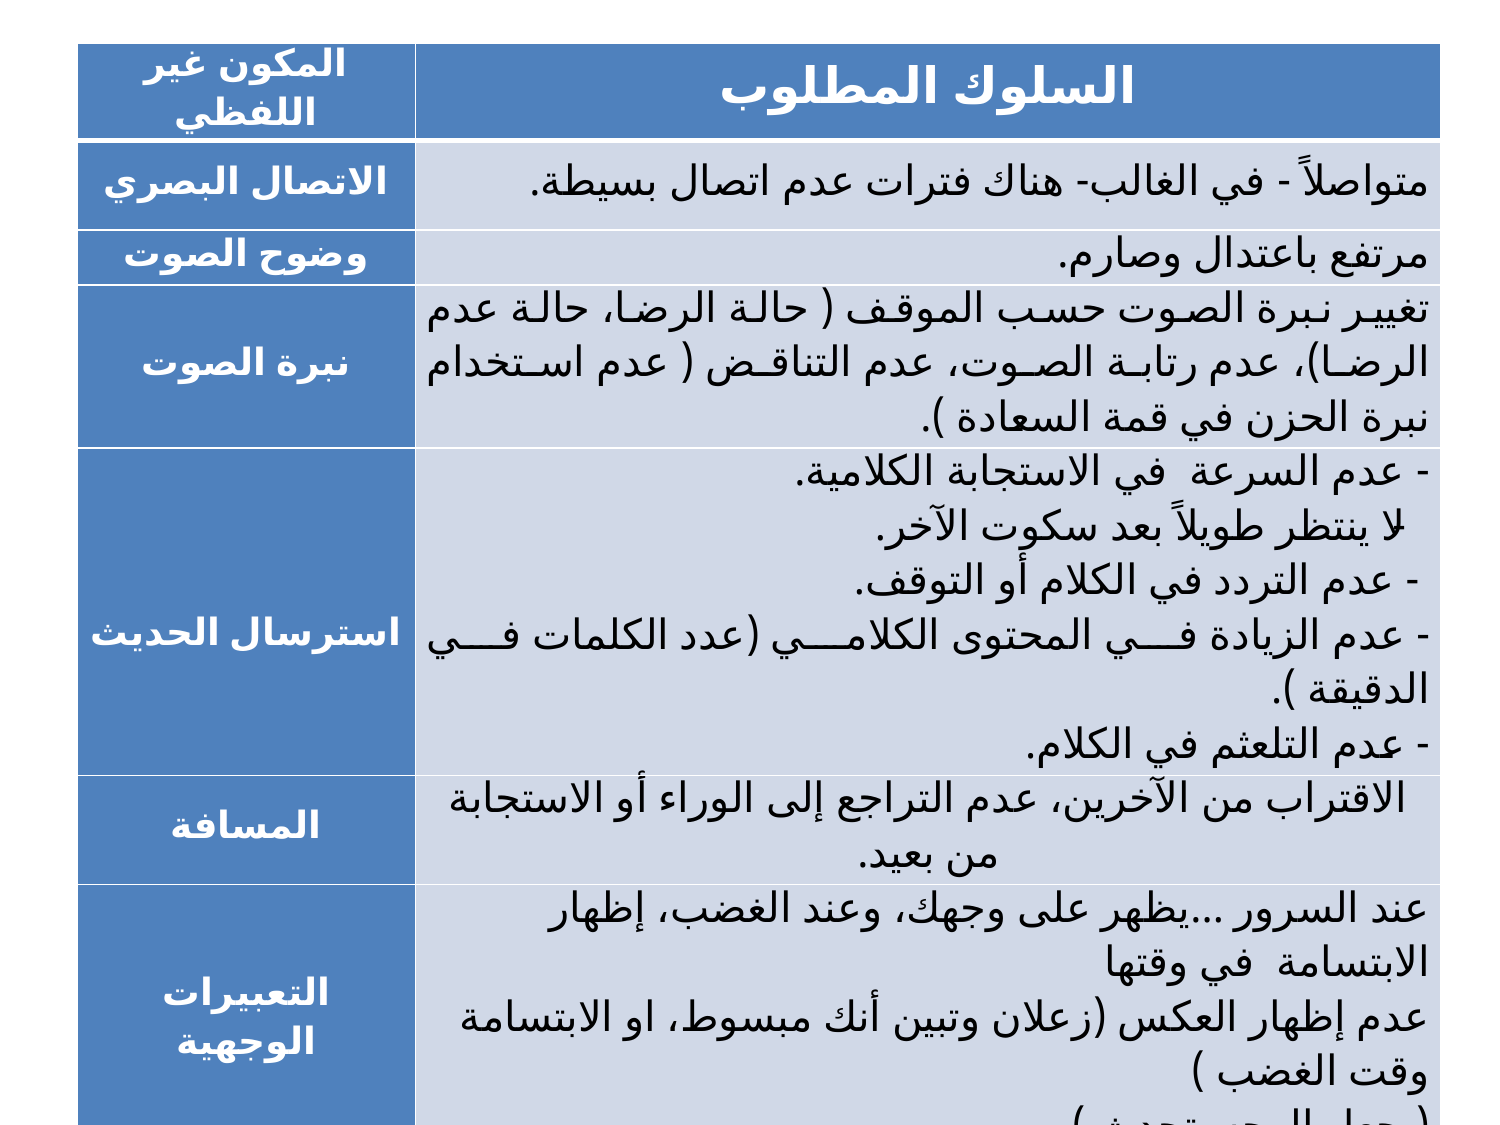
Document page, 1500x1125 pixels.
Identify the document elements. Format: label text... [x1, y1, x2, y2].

table_cell متواصلاً - في الغالب- هناك فترات عدم اتصال بسيطة. [416, 143, 1440, 229]
table_cell وضوح الصوت [78, 231, 415, 284]
table_cell التعبيرات الوجهية [78, 885, 415, 1125]
table_cell المسافة [78, 776, 415, 884]
table_cell مرتفع باعتدال وصارم. [416, 231, 1440, 284]
table_cell عند السرور ...يظهر على وجهك، وعند الغضب، إظهار الابتسامة في وقتها عدم إظهار العكس (زعلان وتبين أنك مبسوط، او الابتسامة وقت الغضب ) (يجعل الوجه يتحدث ). [416, 885, 1440, 1125]
table_cell تغيير نبرة الصوت حسب الموقف ( حالة الرضا، حالة عدم الرضا)، عدم رتابة الصوت، عدم التناقض ( عدم استخدام نبرة الحزن في قمة السعادة ). [416, 286, 1440, 447]
table_cell نبرة الصوت [78, 286, 415, 447]
table_header السلوك المطلوب [416, 44, 1440, 138]
table_cell الاقتراب من الآخرين، عدم التراجع إلى الوراء أو الاستجابة من بعيد. [416, 776, 1440, 884]
table_cell استرسال الحديث [78, 449, 415, 775]
table_cell الاتصال البصري [78, 143, 415, 229]
table_cell - عدم السرعة في الاستجابة الكلامية. - لا ينتظر طويلاً بعد سكوت الآخر. - عدم التردد في الكلام أو التوقف. - عدم الزيادة في المحتوى الكلامي (عدد الكلمات في الدقيقة ). - عدم التلعثم في الكلام. [416, 449, 1440, 775]
table_header المكون غير اللفظي [78, 44, 415, 138]
